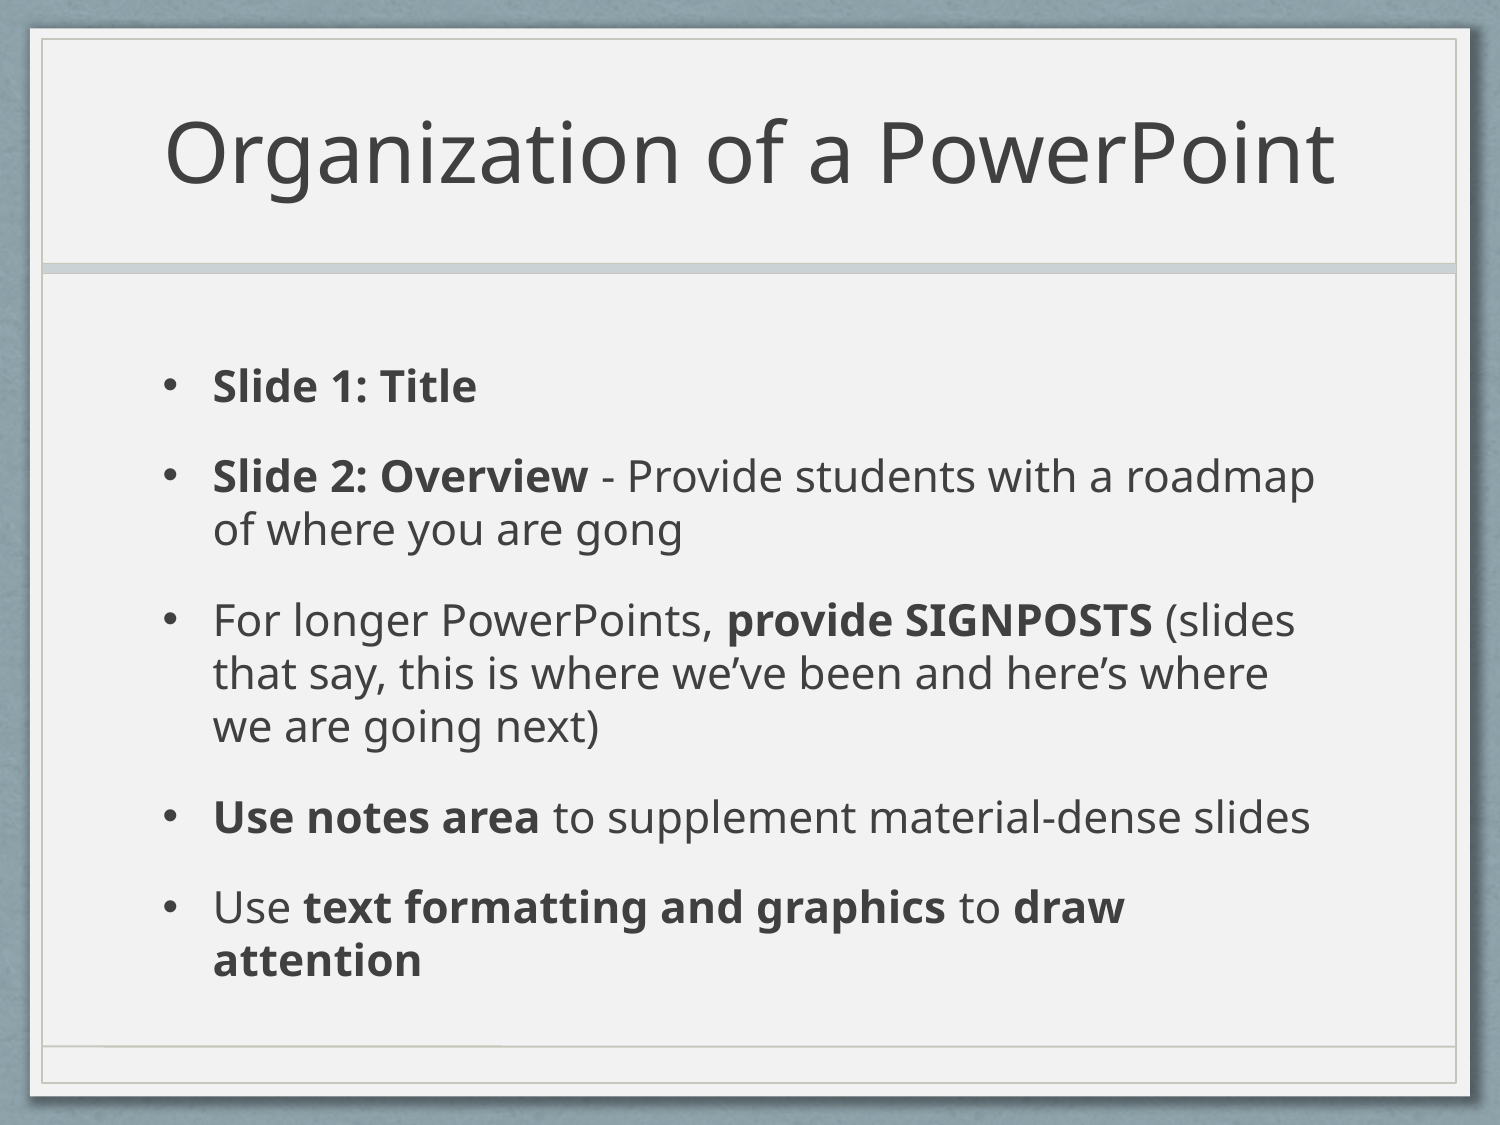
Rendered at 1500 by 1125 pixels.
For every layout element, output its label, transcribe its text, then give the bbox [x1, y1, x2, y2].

title Organization of a PowerPoint [147, 40, 1353, 260]
list Slide 1: Title Slide 2: Overview - Provide students with a roadmap of where you are gong For longer PowerPoints, provide SIGNPOSTS (slides that say, this is where we’ve been and here’s where we are going next) Use notes area to supplement material-dense slides Use text formatting and graphics to draw attention [147, 350, 1353, 995]
